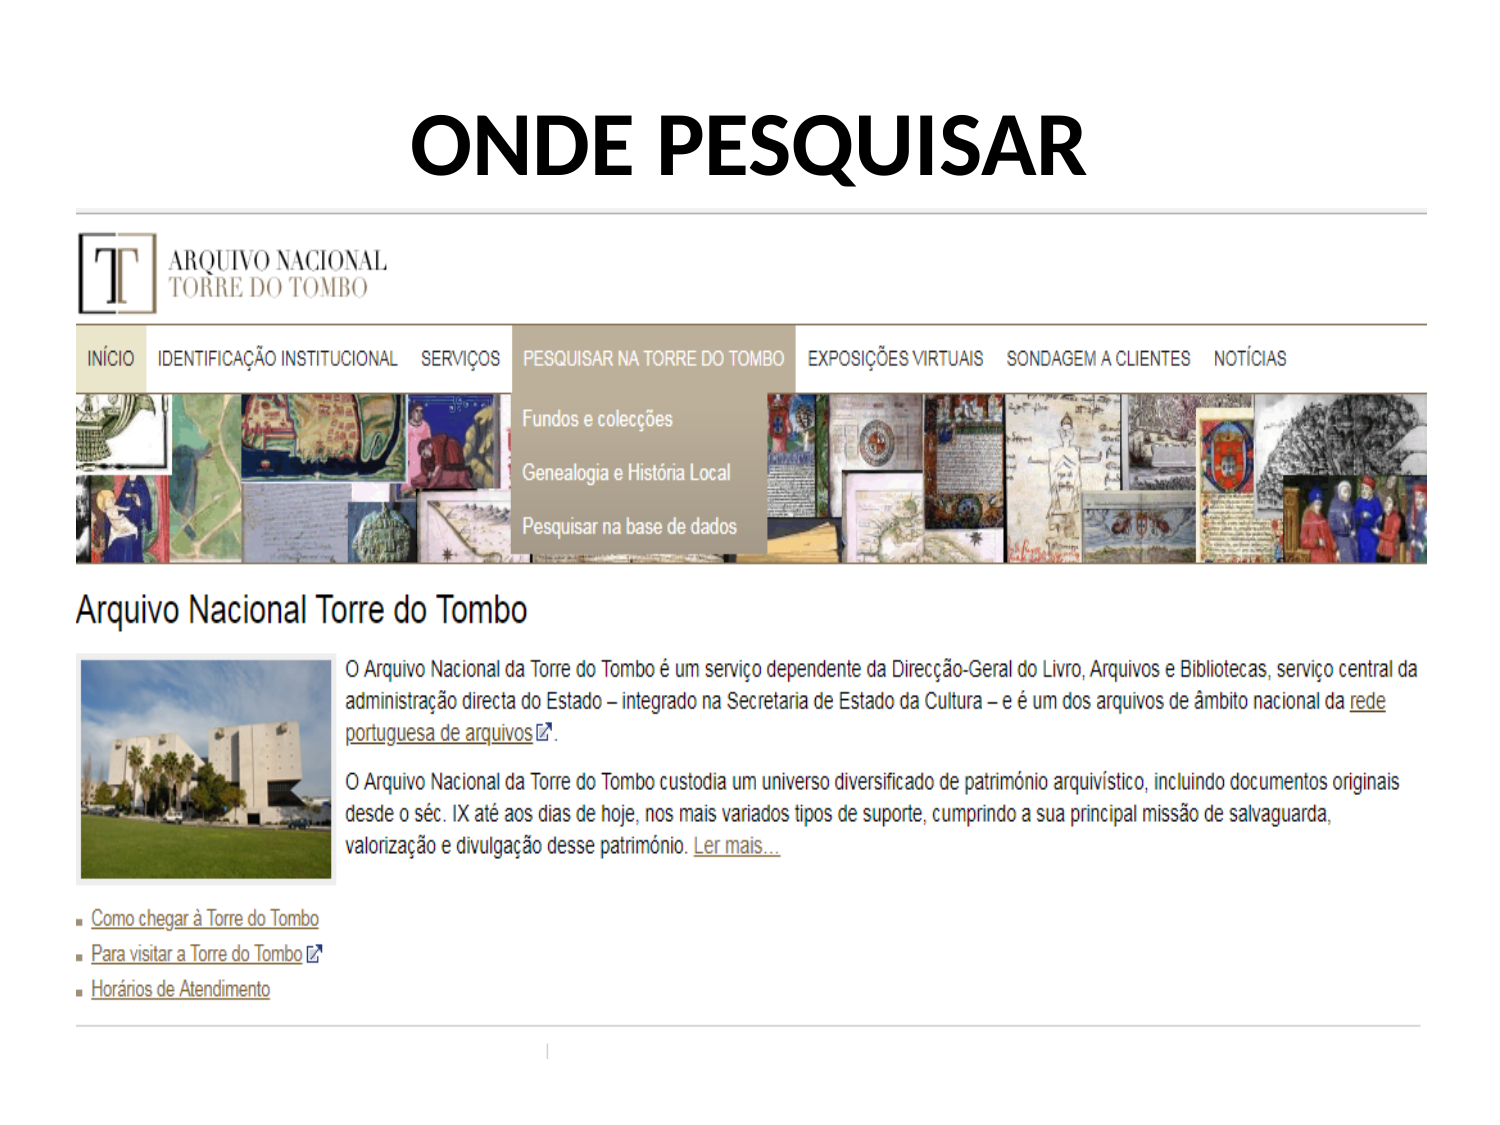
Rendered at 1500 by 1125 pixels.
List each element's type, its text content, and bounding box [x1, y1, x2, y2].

title ONDE PESQUISAR [75, 45, 1425, 207]
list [76, 207, 1427, 1059]
